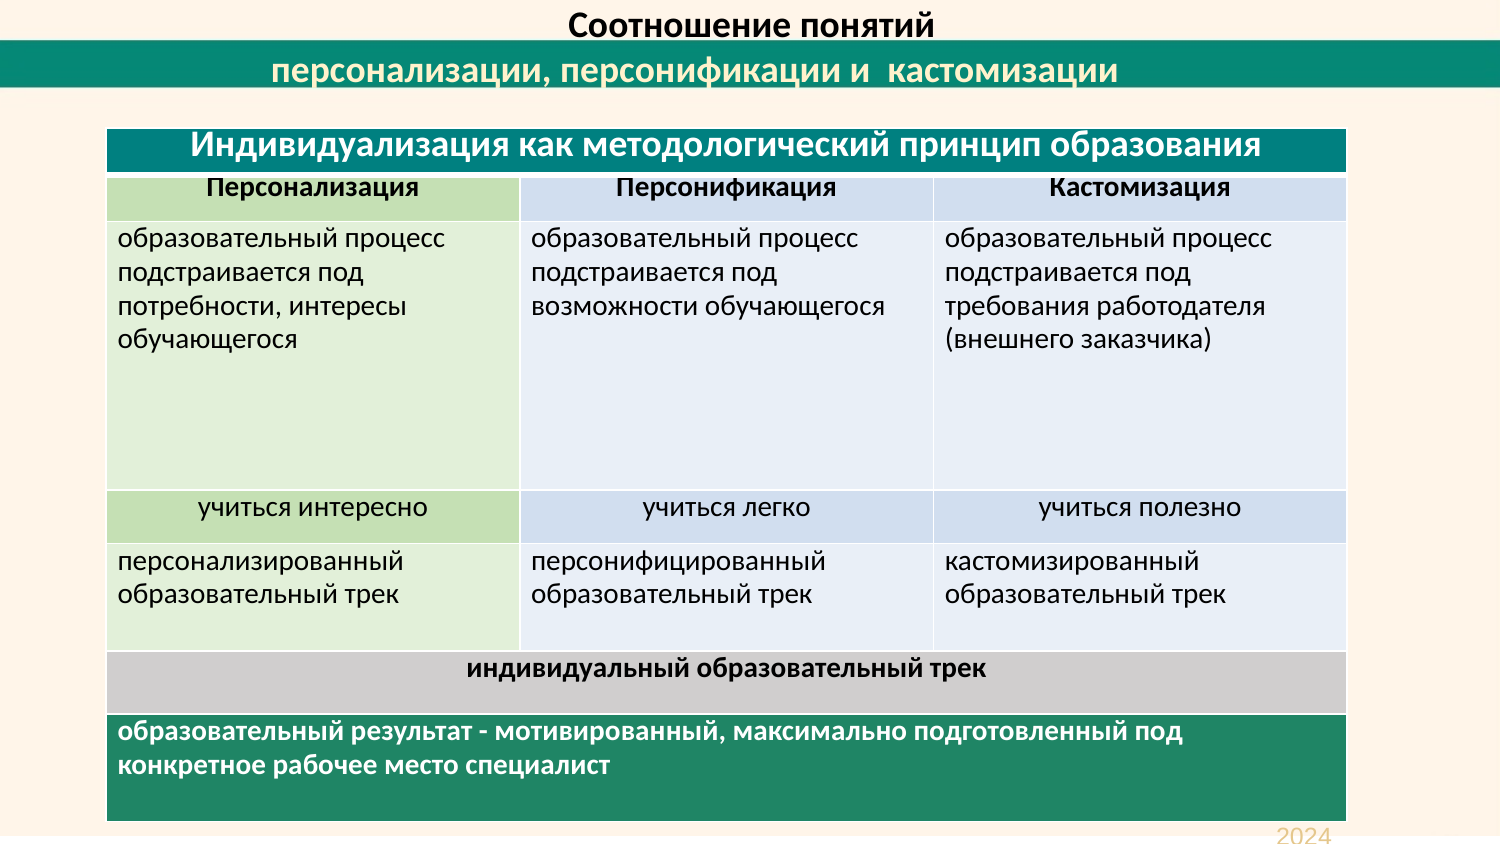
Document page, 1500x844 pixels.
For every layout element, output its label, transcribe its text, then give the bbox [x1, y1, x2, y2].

picture [0, 0, 1500, 836]
text_box 2024 [1261, 836, 1348, 844]
